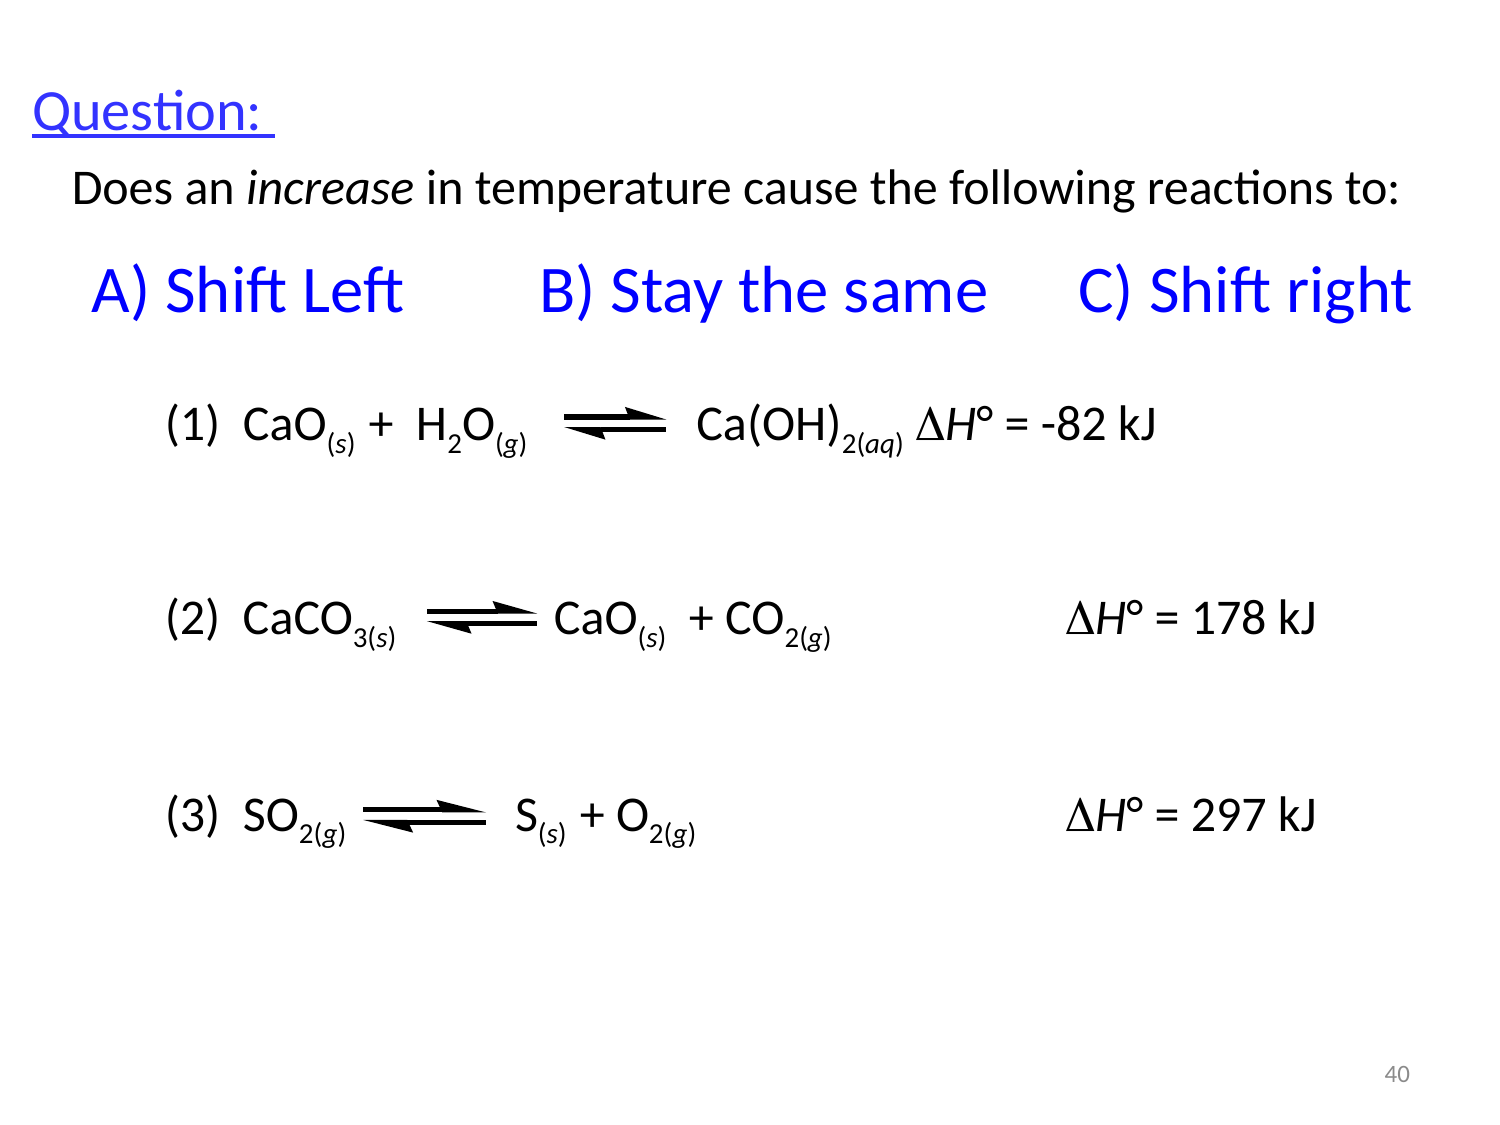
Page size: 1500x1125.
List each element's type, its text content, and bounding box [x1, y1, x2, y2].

text_box Question: [0, 64, 446, 150]
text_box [149, 773, 1360, 850]
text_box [149, 577, 1413, 654]
text_box A) Shift Left B) Stay the same C) Shift right [1, 238, 1491, 333]
slide_number 40 [1074, 1042, 1425, 1103]
text_box Does an increase in temperature cause the following reactions to: [57, 146, 1438, 222]
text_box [149, 383, 1405, 460]
